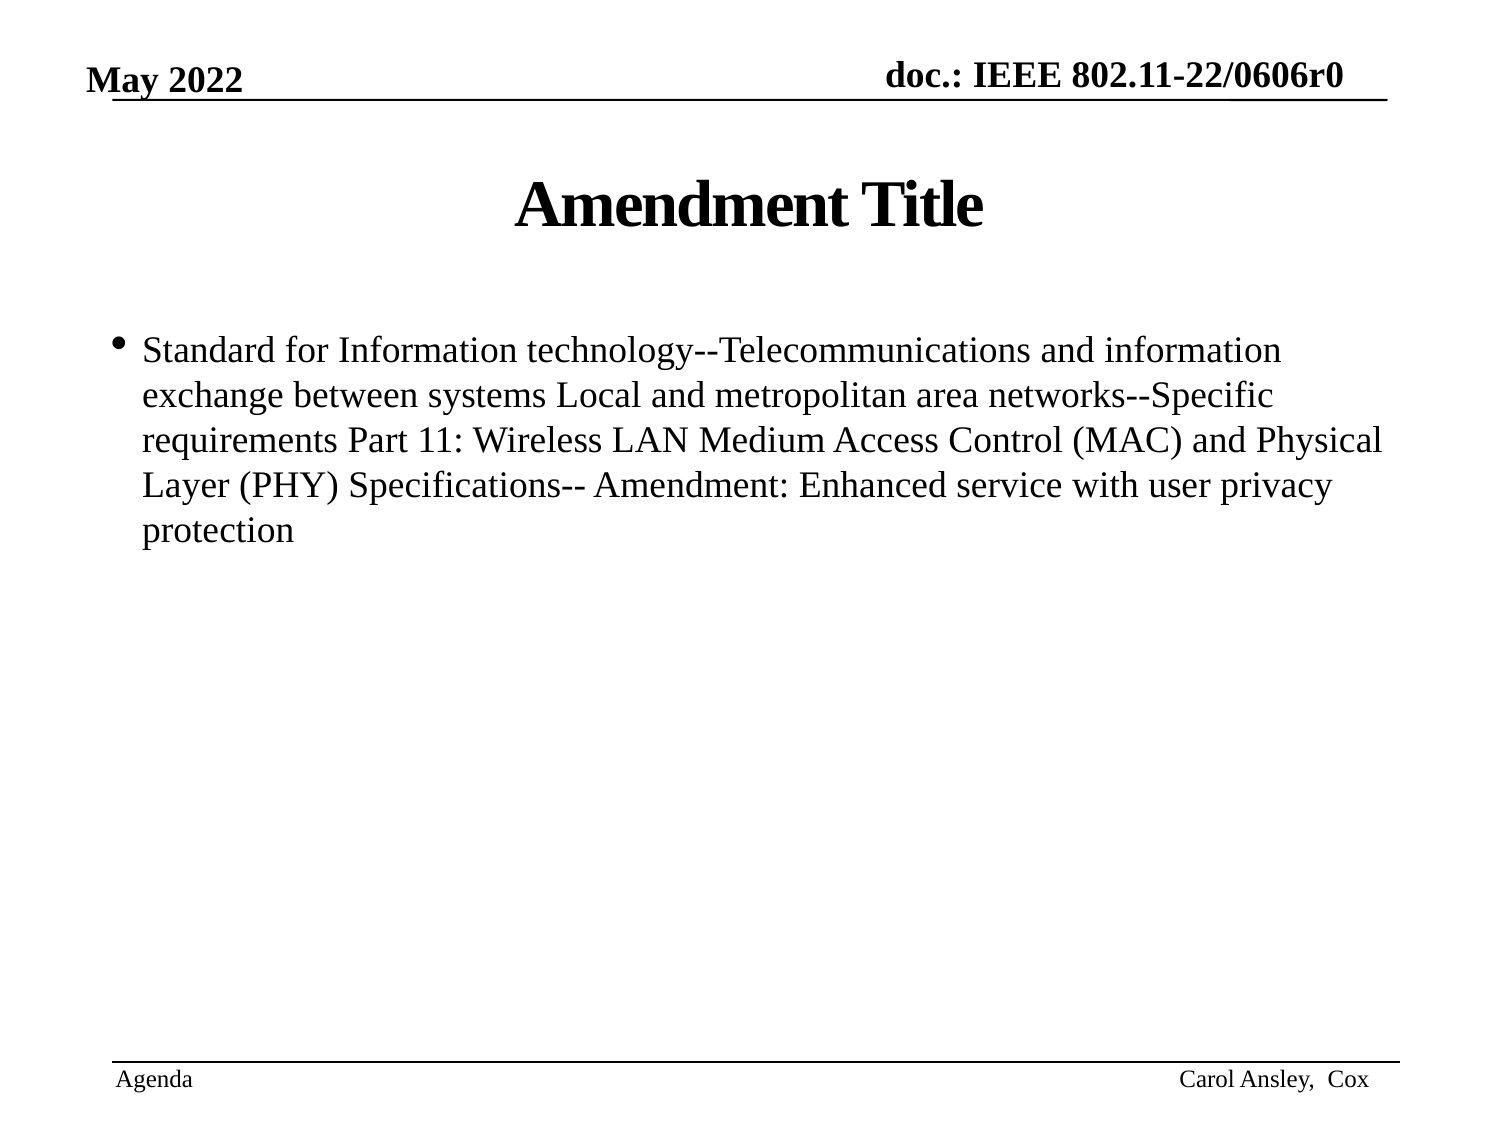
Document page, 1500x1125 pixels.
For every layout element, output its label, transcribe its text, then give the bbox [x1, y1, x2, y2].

text_box Amendment Title [112, 159, 1388, 240]
text_box Standard for Information technology--Telecommunications and information exchange between systems Local and metropolitan area networks--Specific requirements Part 11: Wireless LAN Medium Access Control (MAC) and Physical Layer (PHY) Specifications-- Amendment: Enhanced service with user privacy protection [112, 324, 1388, 550]
